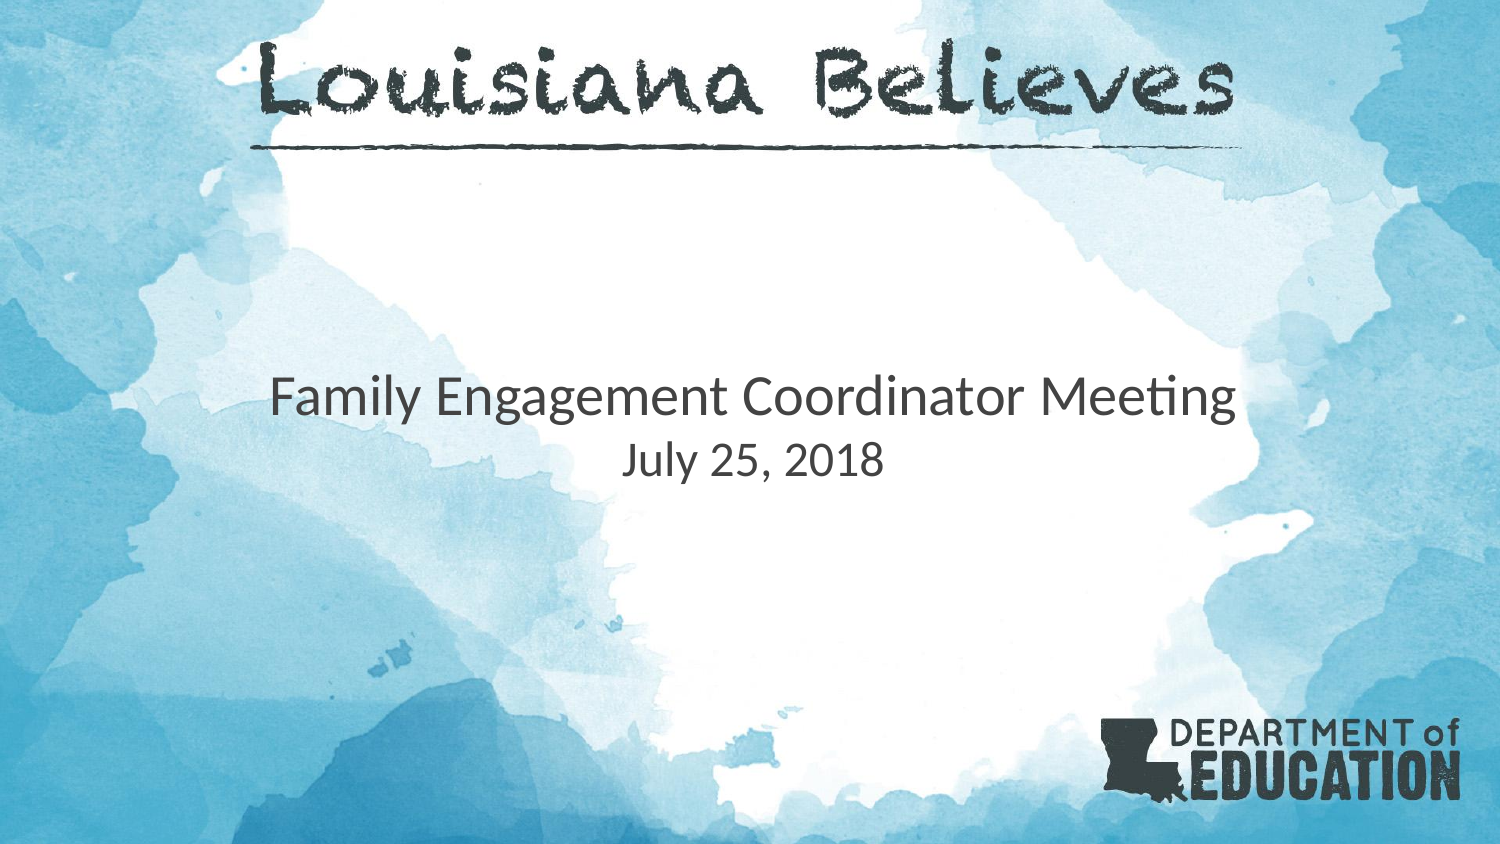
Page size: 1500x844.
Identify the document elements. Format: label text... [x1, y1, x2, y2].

title Family Engagement Coordinator Meeting July 25, 2018 [135, 278, 1372, 565]
picture [0, 0, 1500, 844]
